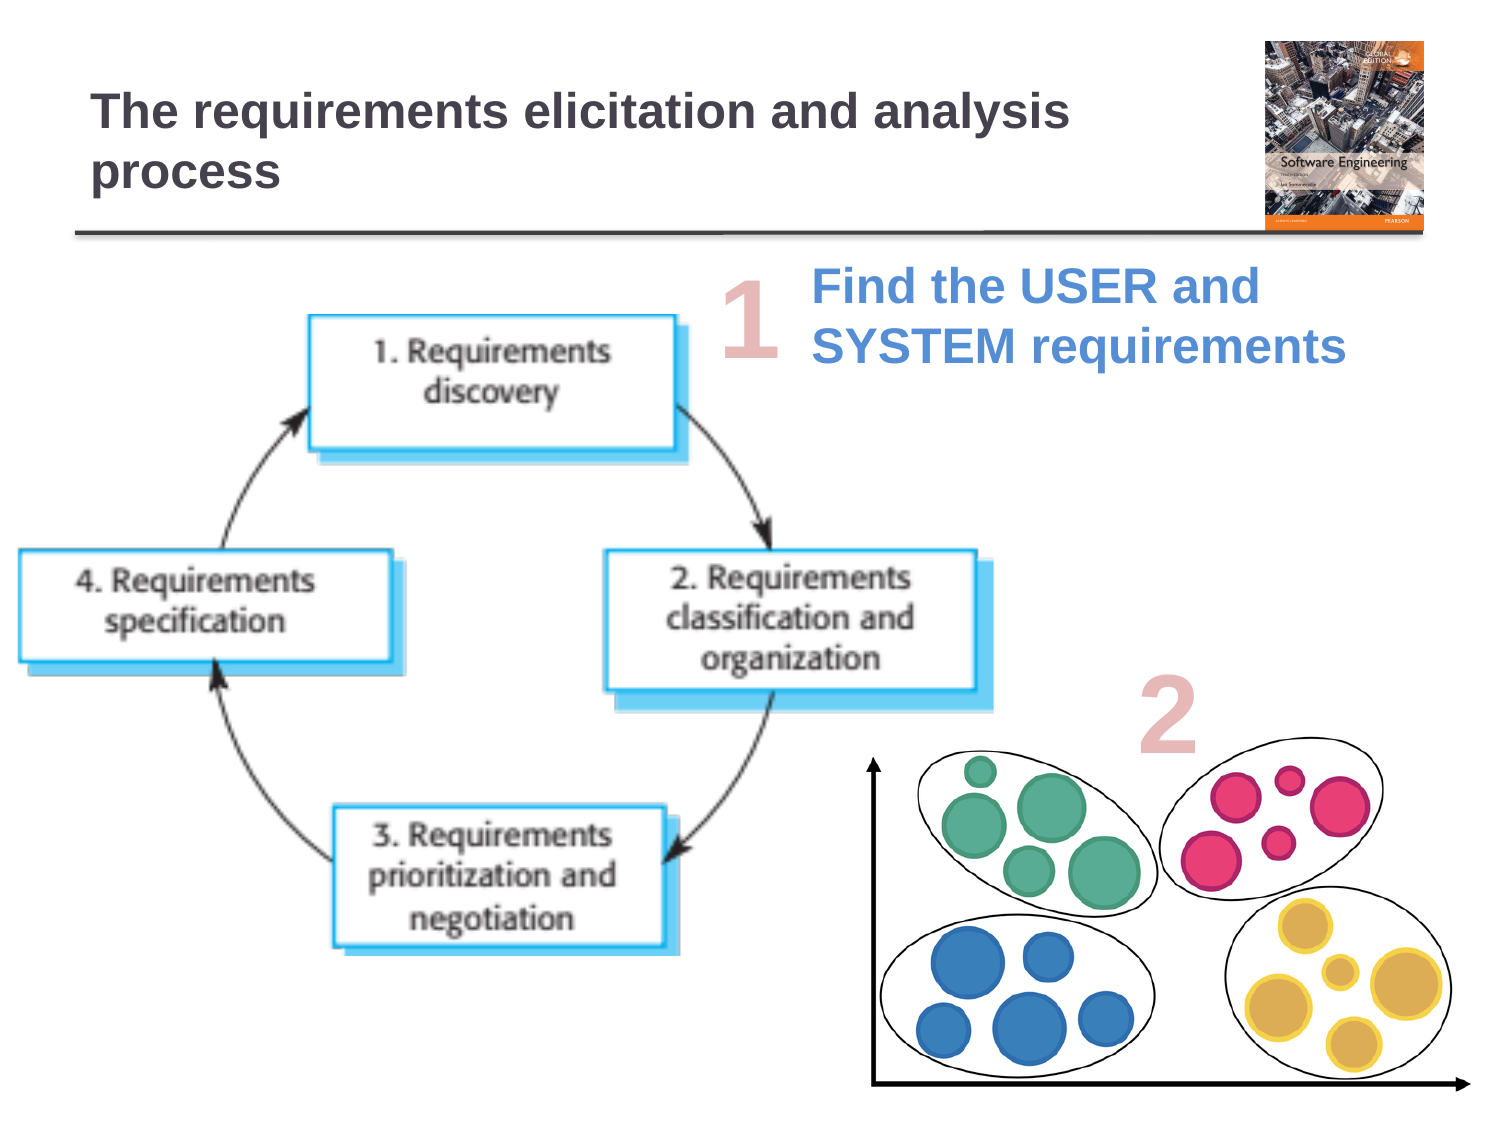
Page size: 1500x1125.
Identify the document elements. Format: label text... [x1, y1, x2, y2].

text_box 1 [703, 238, 797, 312]
picture [17, 314, 1500, 1116]
text_box Find the USER and SYSTEM requirements [796, 246, 1388, 381]
text_box 2 [1122, 633, 1216, 726]
title The requirements elicitation and analysis process [74, 44, 1272, 233]
picture [1265, 41, 1424, 231]
